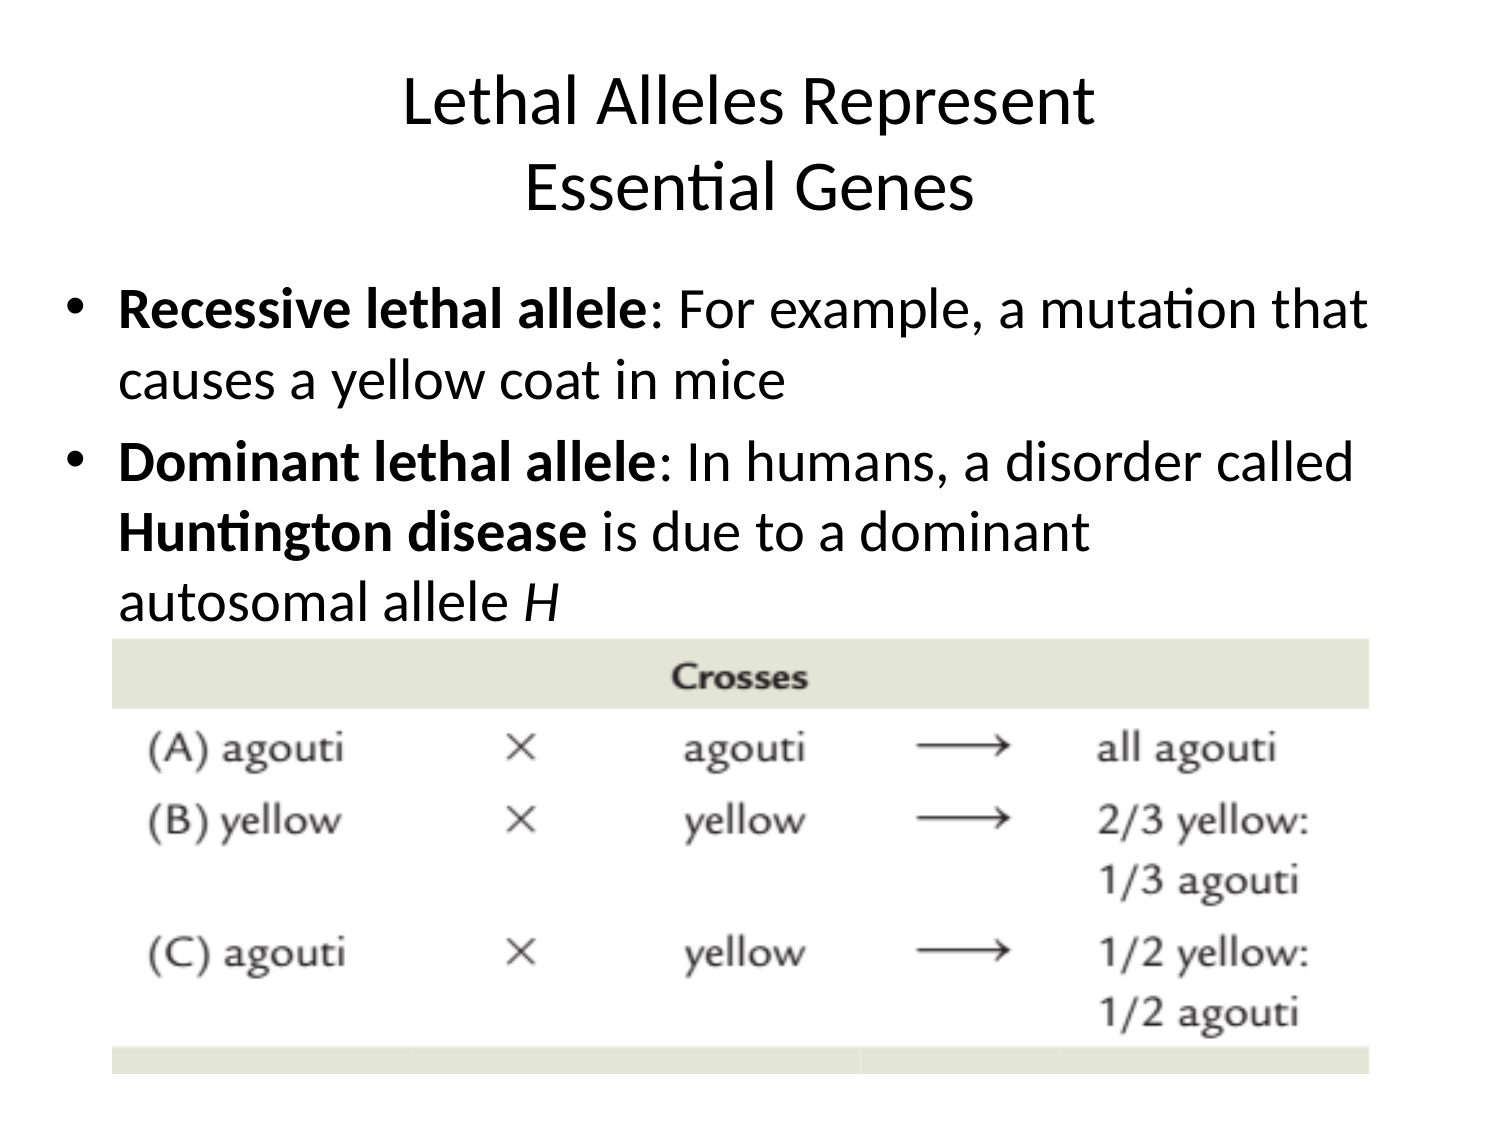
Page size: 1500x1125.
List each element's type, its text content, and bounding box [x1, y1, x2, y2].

title Lethal Alleles Represent Essential Genes [75, 45, 1425, 233]
list Recessive lethal allele: For example, a mutation that causes a yellow coat in mice Dominant lethal allele: In humans, a disorder called Huntington disease is due to a dominant autosomal allele H [50, 262, 1450, 1005]
picture [112, 637, 1376, 1074]
